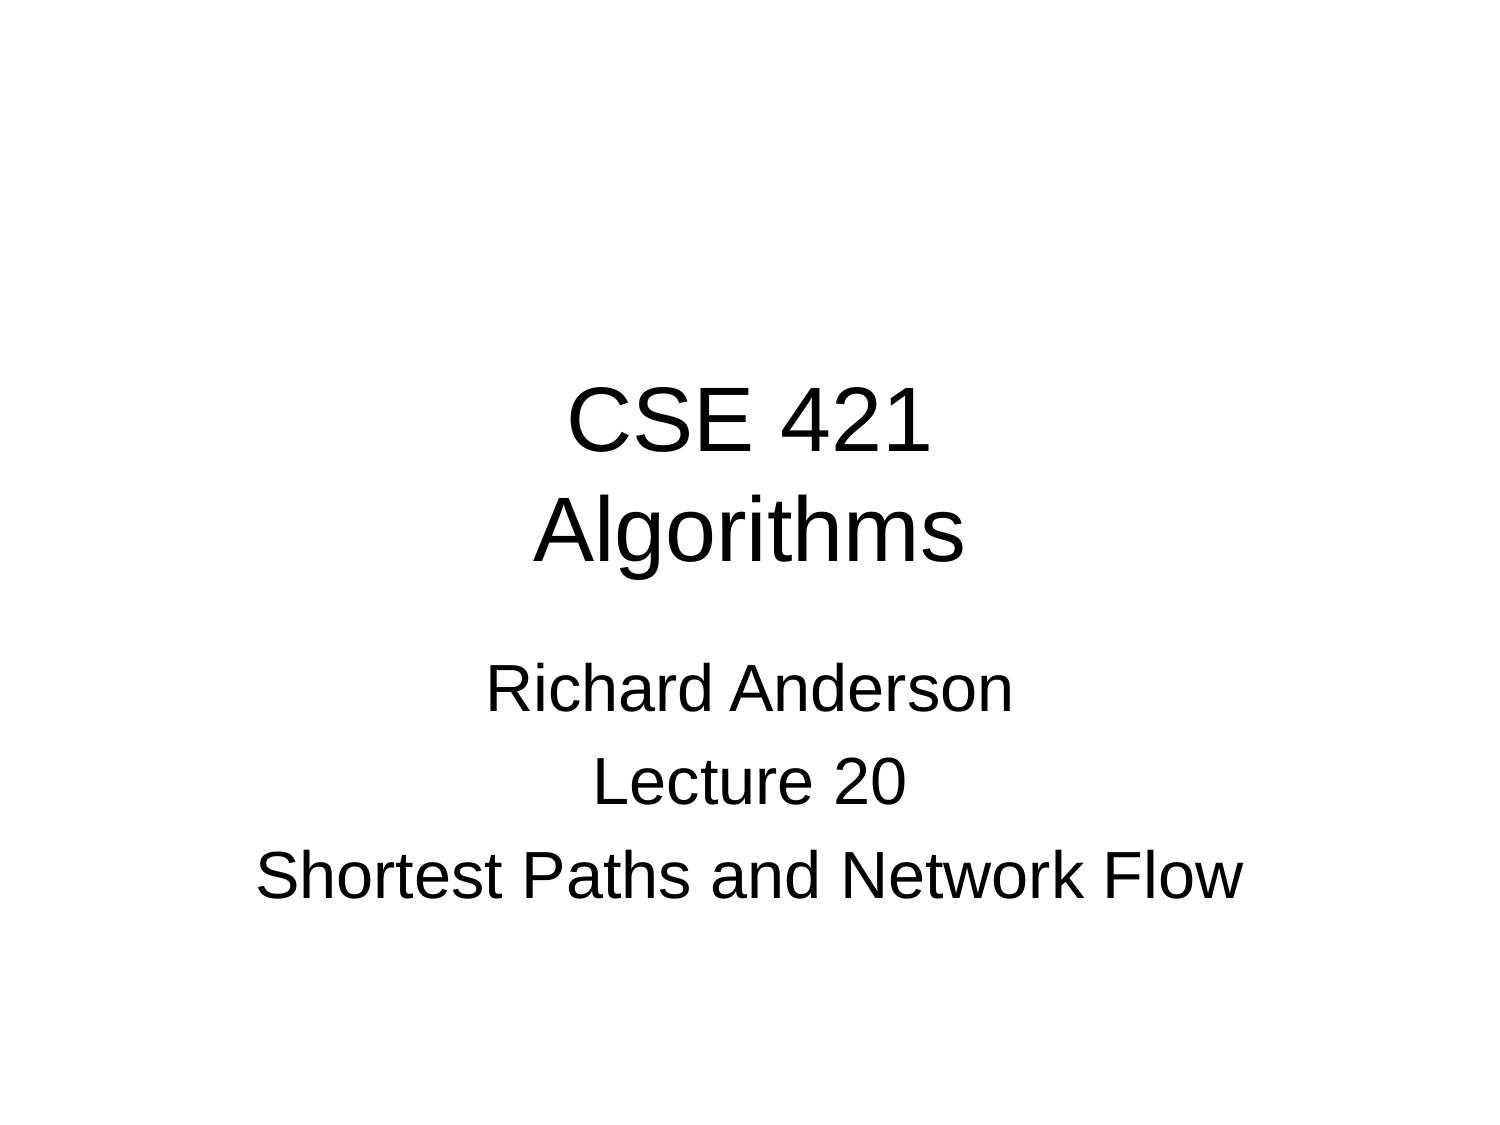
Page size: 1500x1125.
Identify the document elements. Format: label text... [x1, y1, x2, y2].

title CSE 421 Algorithms [112, 349, 1388, 591]
subtitle Richard Anderson Lecture 20 Shortest Paths and Network Flow [225, 637, 1275, 925]
